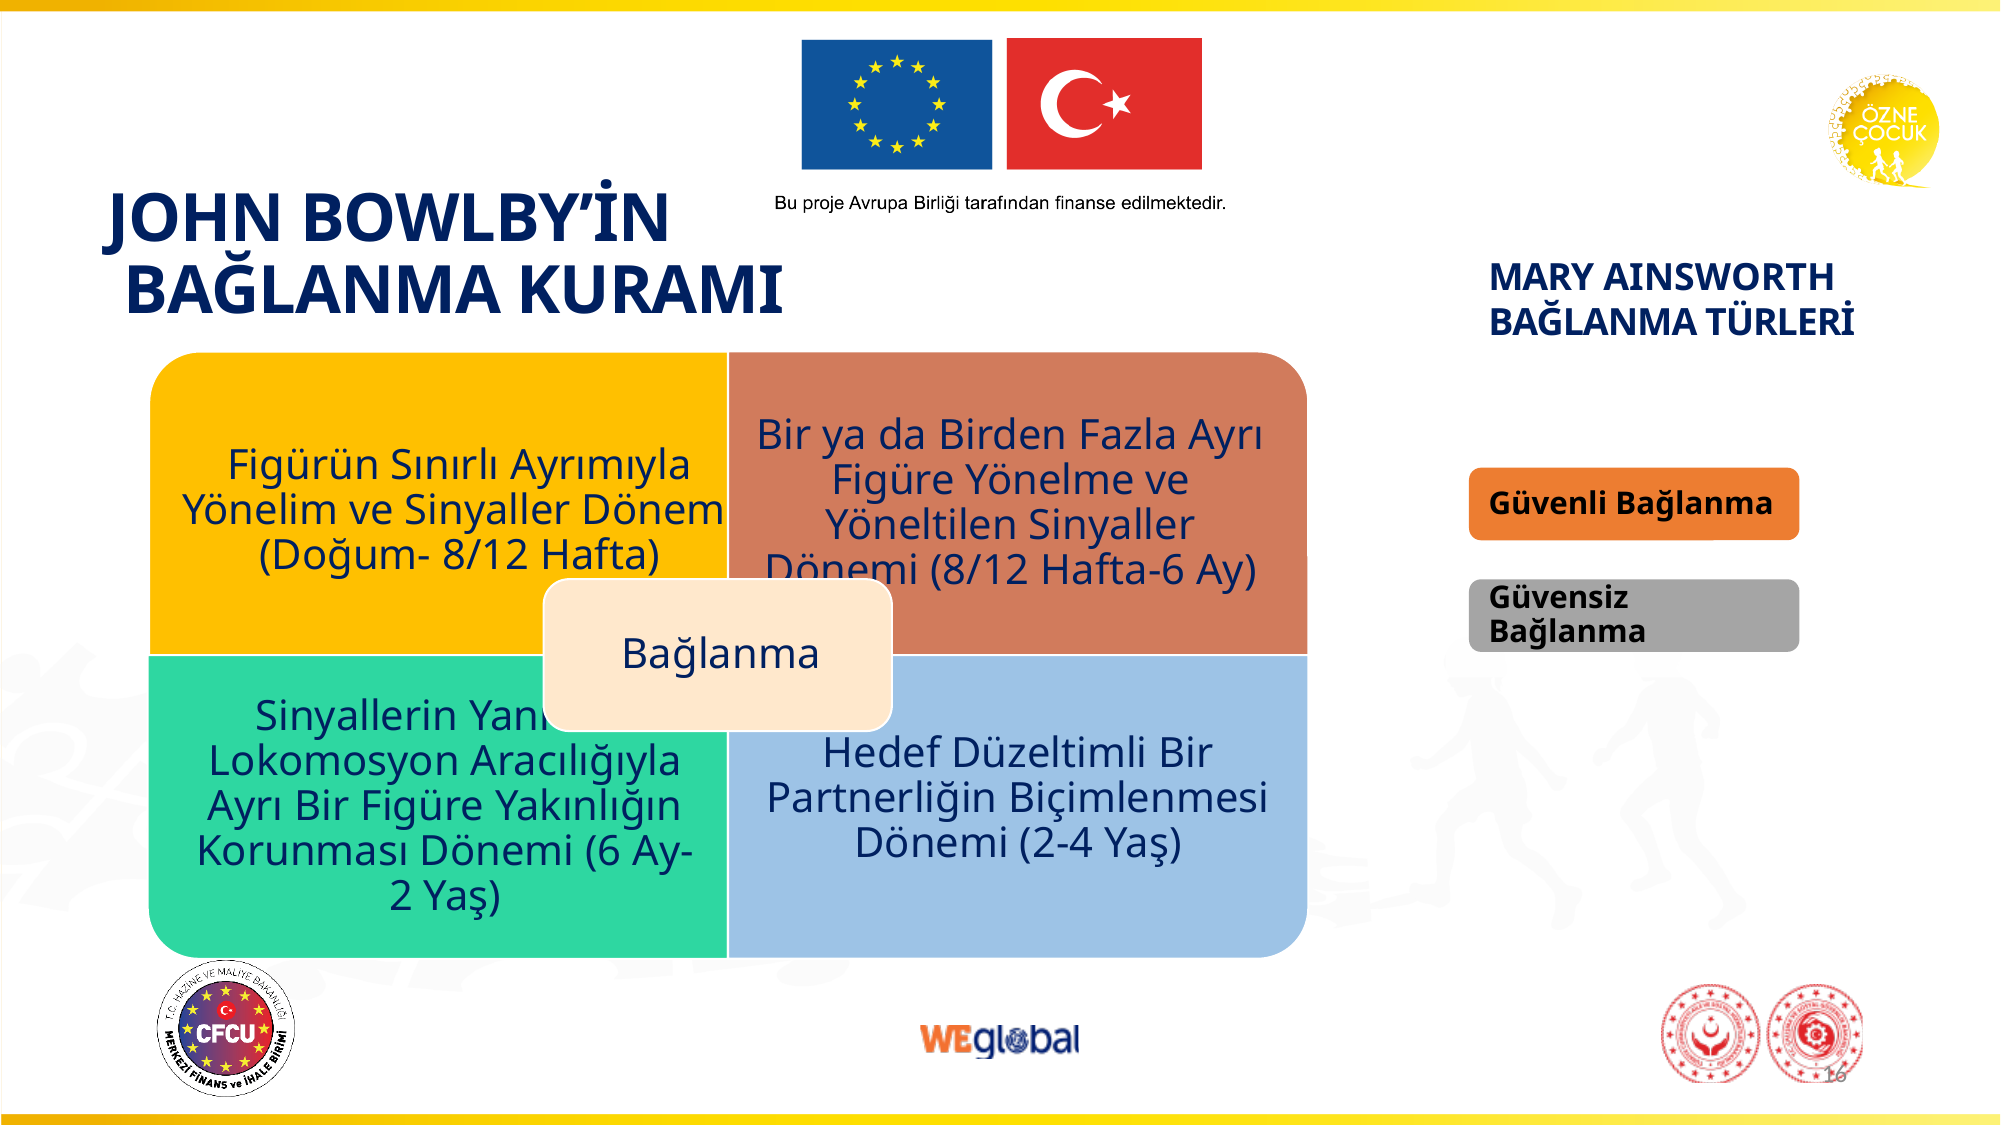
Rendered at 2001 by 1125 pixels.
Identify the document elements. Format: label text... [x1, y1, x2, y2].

slide_number 16 [1412, 1042, 1863, 1103]
title JOHN BOWLBY’İN BAĞLANMA KURAMI [92, 199, 1343, 314]
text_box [1445, 448, 1918, 698]
text_box MARY AINSWORTH BAĞLANMA TÜRLERİ [1473, 245, 2000, 351]
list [137, 351, 1299, 959]
picture [0, 0, 2001, 1125]
